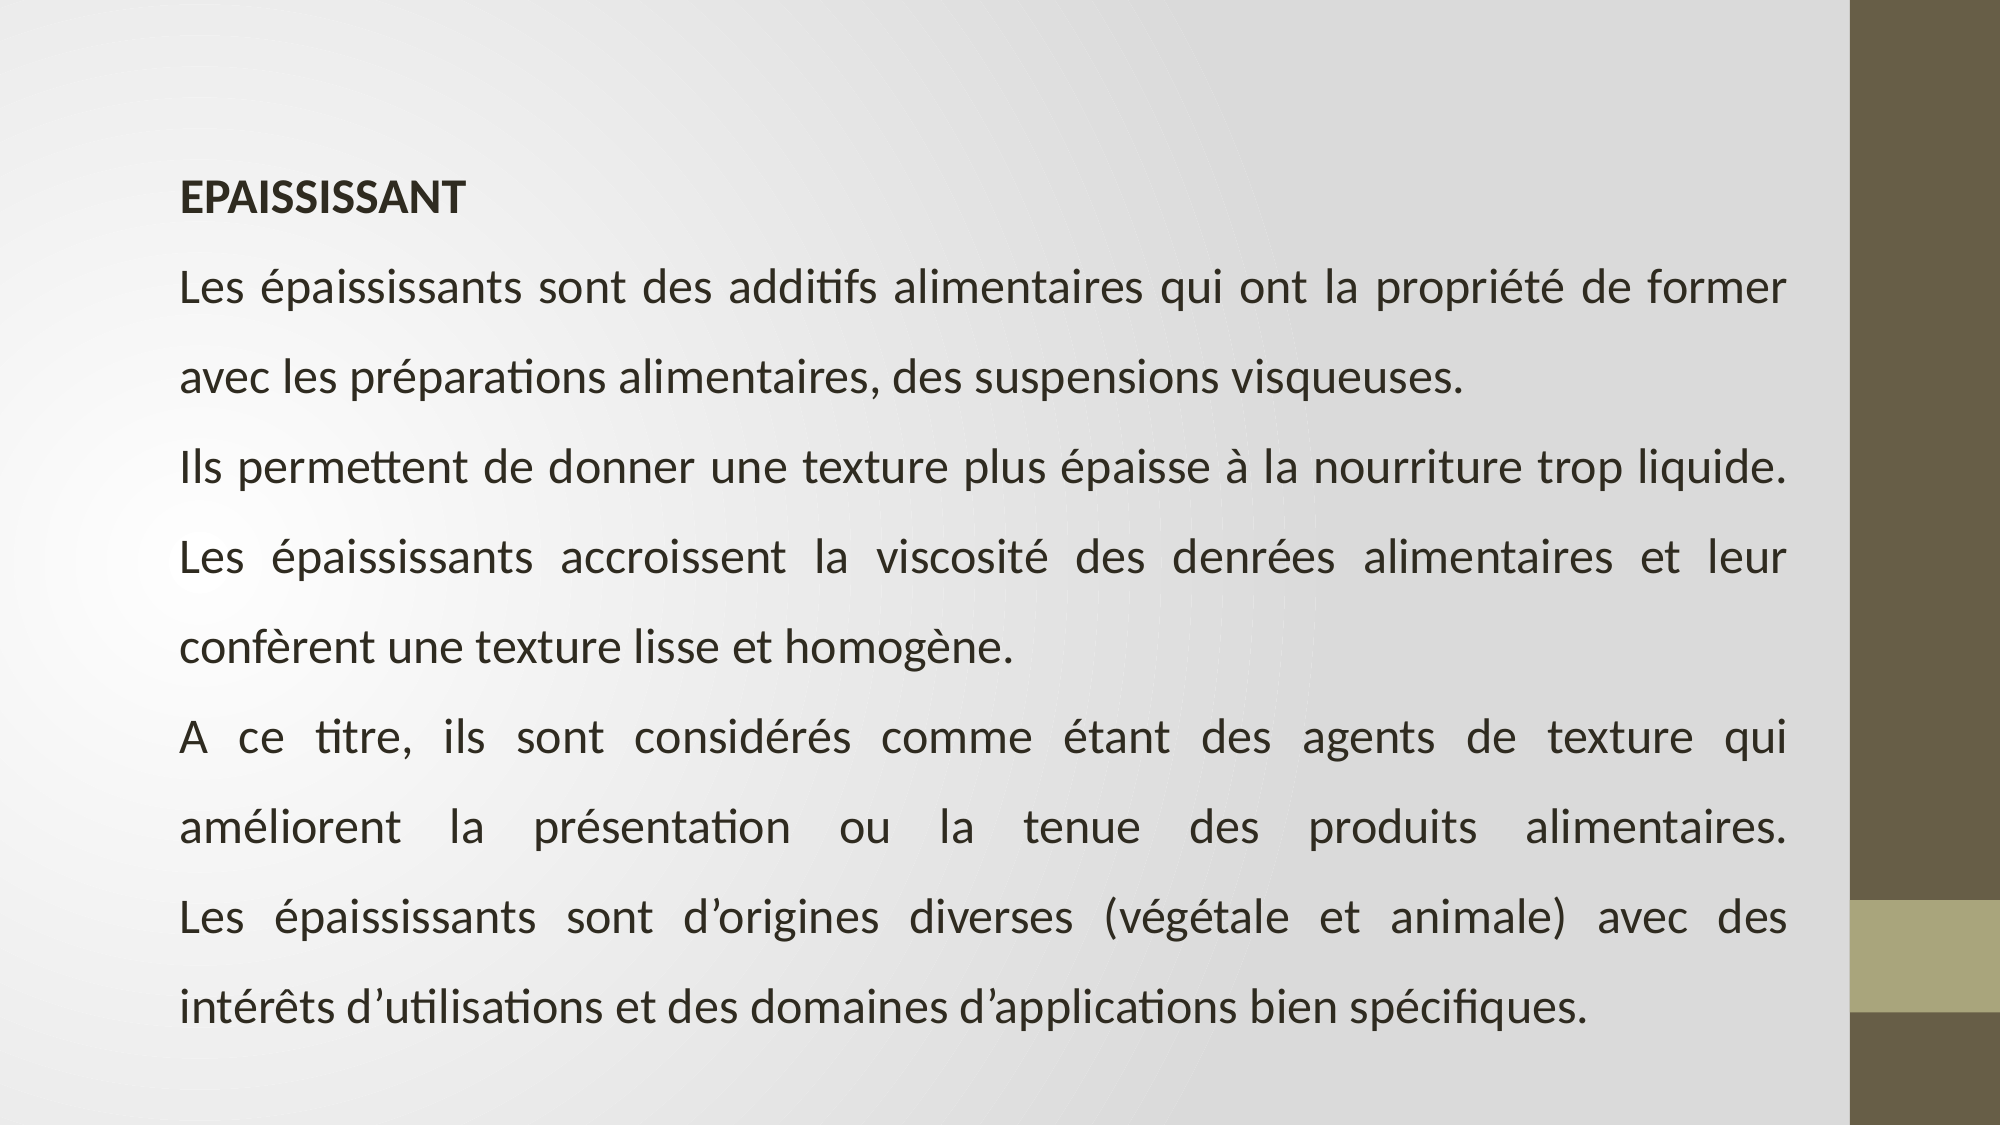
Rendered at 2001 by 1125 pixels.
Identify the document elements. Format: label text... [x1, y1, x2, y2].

text_box EPAISSISSANT Les épaississants sont des additifs alimentaires qui ont la propriété de former avec les préparations alimentaires, des suspensions visqueuses. Ils permettent de donner une texture plus épaisse à la nourriture trop liquide. Les épaississants accroissent la viscosité des denrées alimentaires et leur confèrent une texture lisse et homogène. A ce titre, ils sont considérés comme étant des agents de texture qui améliorent la présentation ou la tenue des produits alimentaires. Les épaississants sont d’origines diverses (végétale et animale) avec des intérêts d’utilisations et des domaines d’applications bien spécifiques. [165, 125, 1805, 1041]
